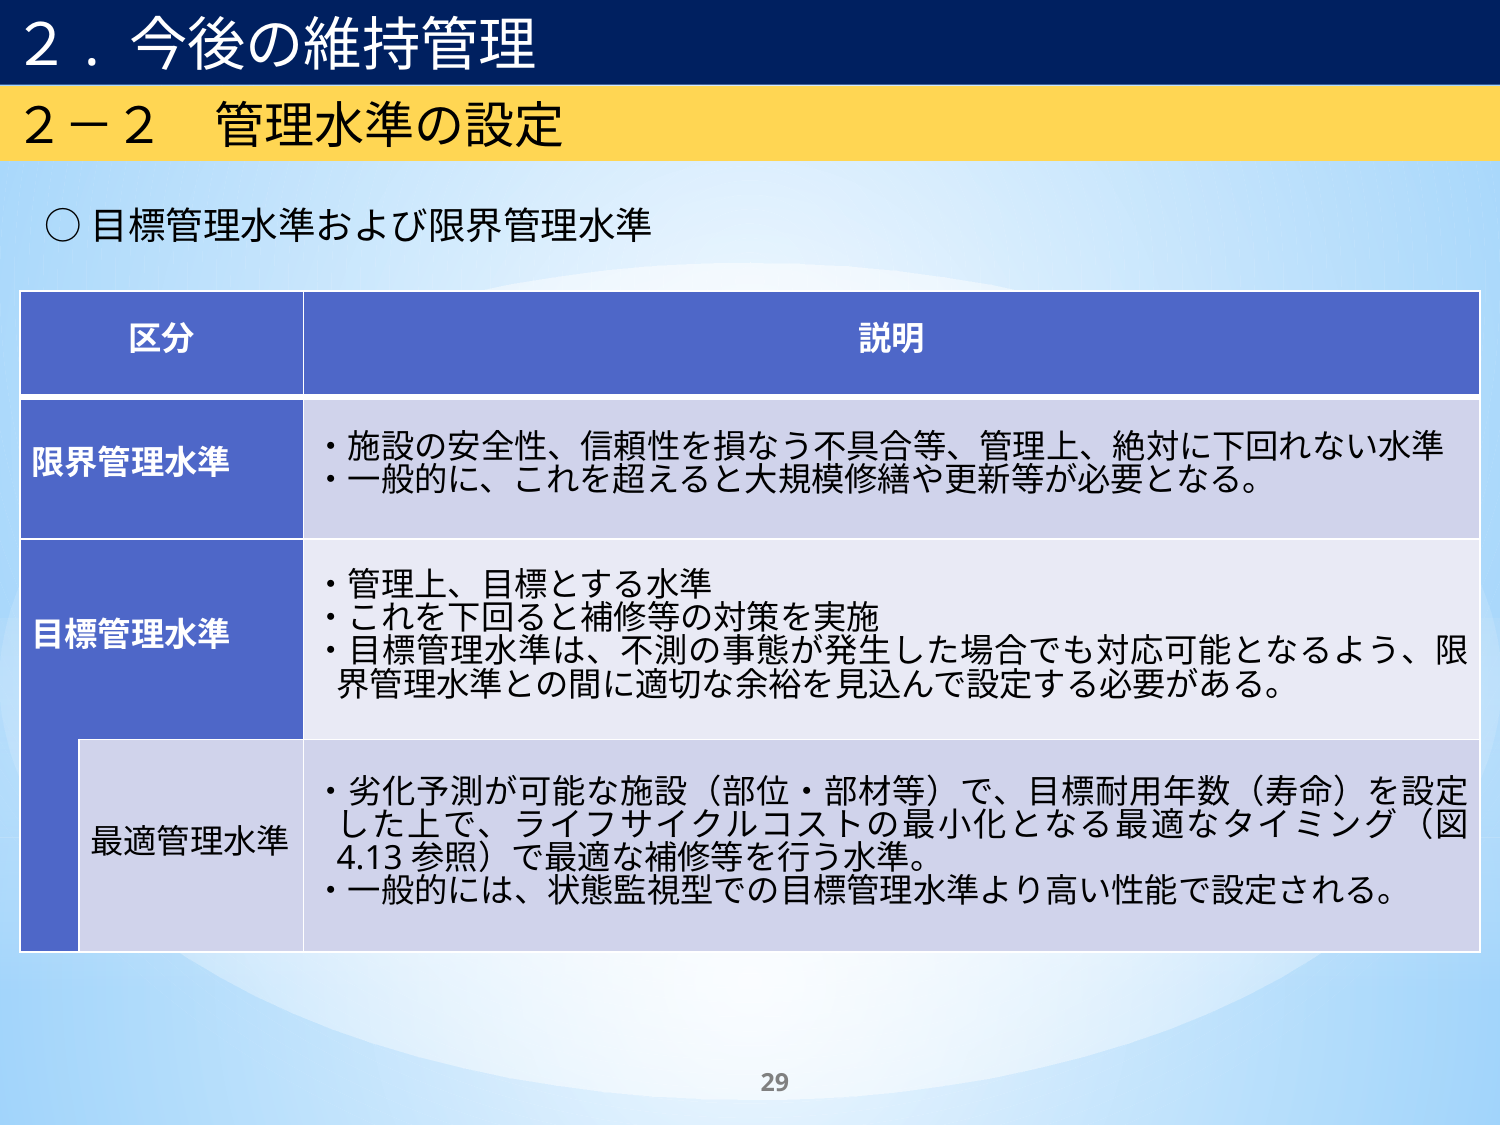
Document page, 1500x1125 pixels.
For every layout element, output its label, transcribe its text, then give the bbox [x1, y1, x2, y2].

slide_number 29 [624, 1053, 925, 1114]
table_cell ・施設の安全性、信頼性を損なう不具合等、管理上、絶対に下回れない水準 ・一般的に、これを超えると大規模修繕や更新等が必要となる。 [304, 400, 1479, 538]
table_cell 最適管理水準 [80, 740, 303, 951]
table_header 区分 [21, 292, 303, 394]
table_header 説明 [304, 292, 1479, 394]
text_box ２. 今後の維持管理 [0, 0, 1500, 85]
table_cell 限界管理水準 [21, 400, 303, 538]
table_cell 目標管理水準 [21, 540, 303, 740]
text_box ２－２ 管理水準の設定 [0, 86, 1500, 161]
table_cell ・管理上、目標とする水準 ・これを下回ると補修等の対策を実施 ・目標管理水準は、不測の事態が発生した場合でも対応可能となるよう、限界管理水準との間に適切な余裕を見込んで設定する必要がある。 [304, 540, 1479, 739]
table_cell [21, 740, 78, 951]
text_box ○目標管理水準および限界管理水準 [29, 194, 1434, 255]
table_cell ・劣化予測が可能な施設（部位・部材等）で、目標耐用年数（寿命）を設定した上で、ライフサイクルコストの最小化となる最適なタイミング（図 4.13参照）で最適な補修等を行う水準。 ・一般的には、状態監視型での目標管理水準より高い性能で設定される。 [304, 740, 1479, 951]
